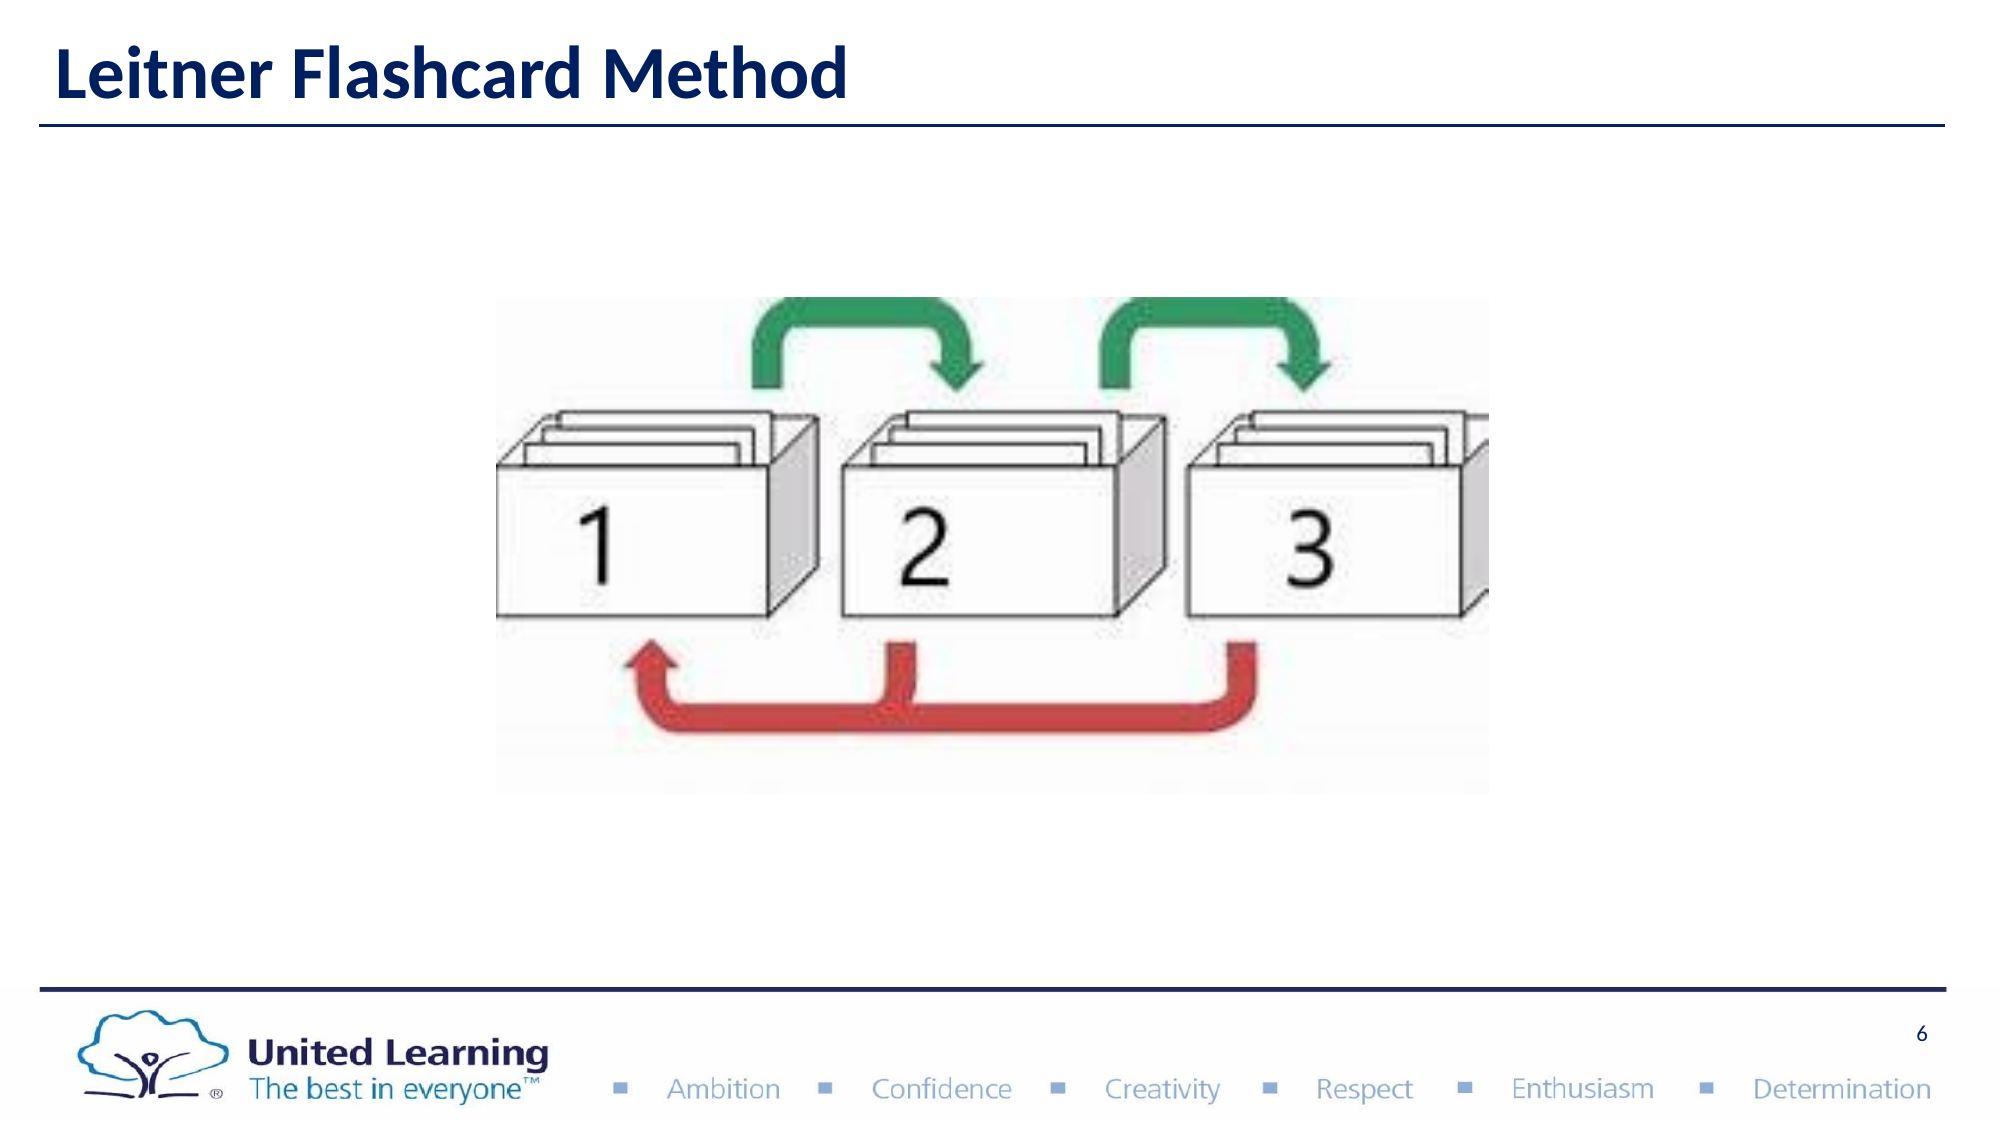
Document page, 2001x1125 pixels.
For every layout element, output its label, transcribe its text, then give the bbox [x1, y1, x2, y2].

title Leitner Flashcard Method [53, 21, 855, 212]
picture [0, 987, 2000, 1120]
picture [495, 297, 1489, 794]
slide_number 6 [1910, 1022, 1947, 1125]
